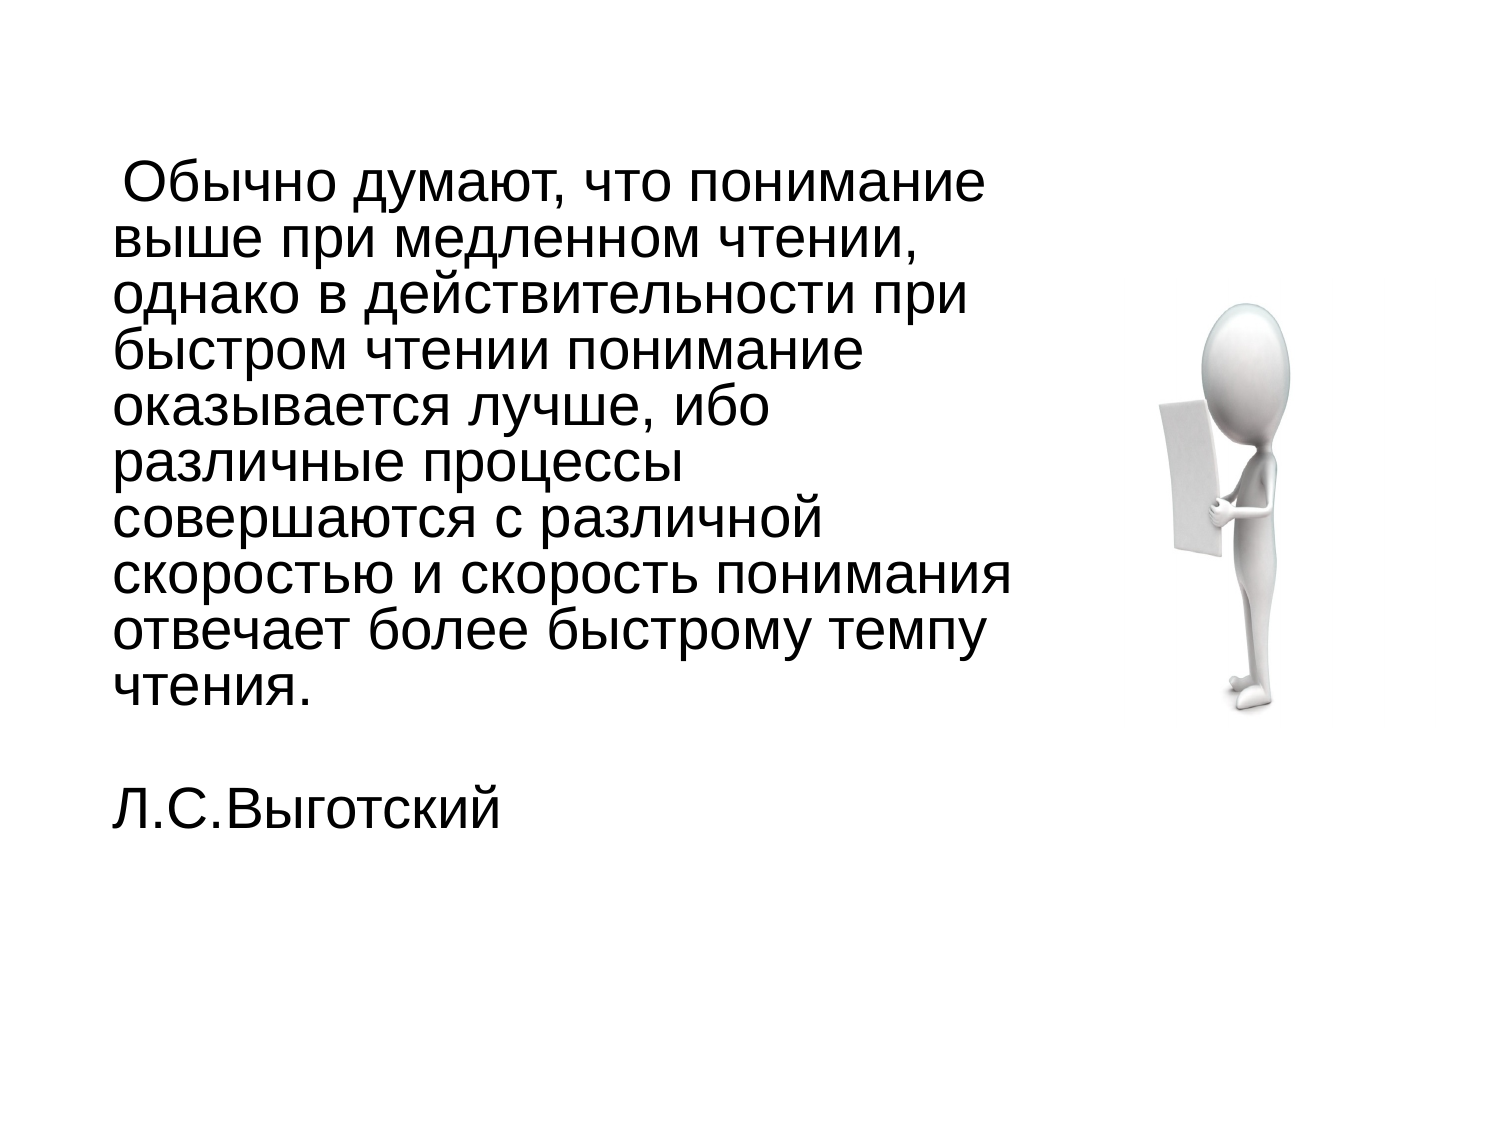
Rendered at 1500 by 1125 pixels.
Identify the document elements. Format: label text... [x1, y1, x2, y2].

picture [1073, 278, 1436, 729]
list Обычно думают, что понимание выше при медленном чтении, однако в действительности при быстром чтении понимание оказывается лучше, ибо различные процессы совершаются с различной скоростью и скорость понимания отвечает более быстрому темпу чтения. Л.С.Выготский [40, 148, 1052, 892]
